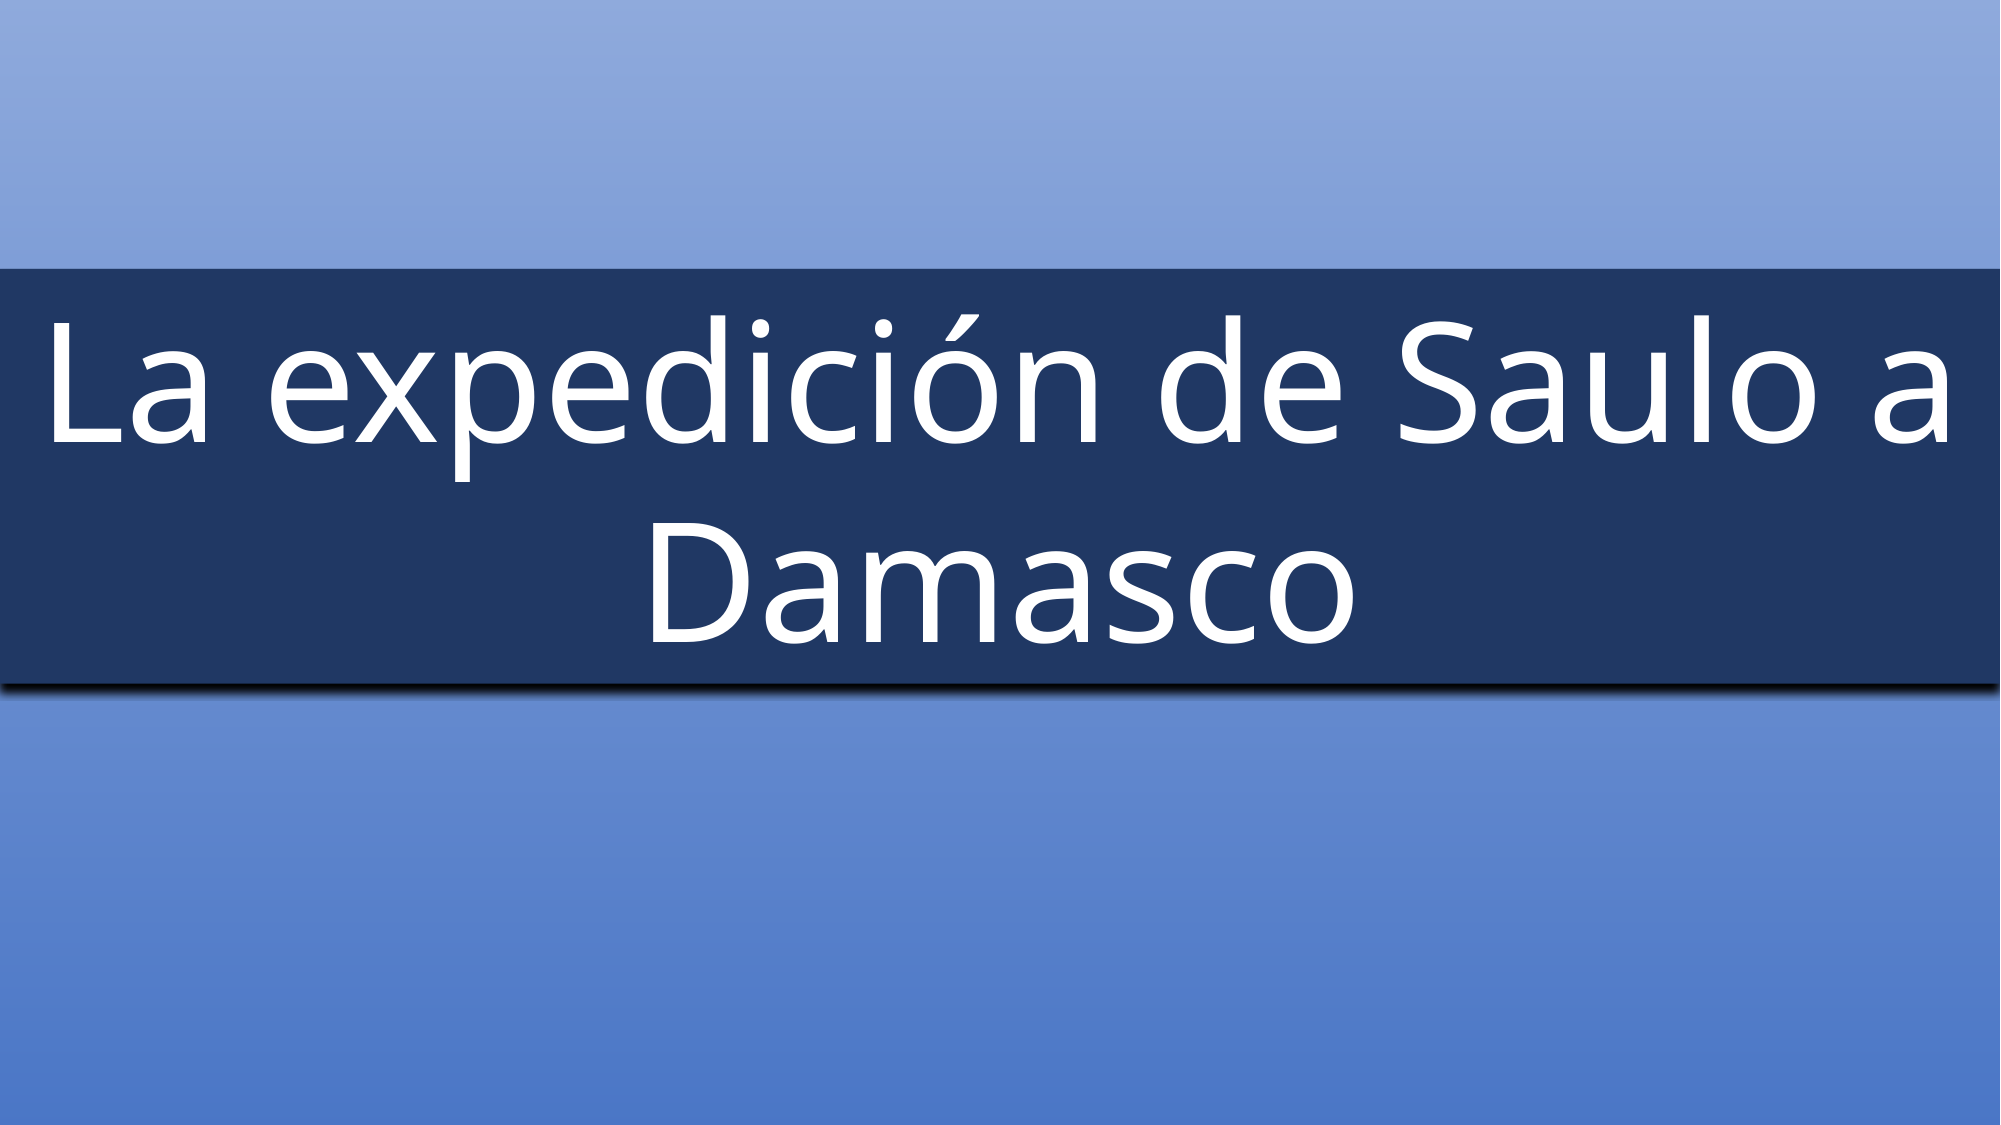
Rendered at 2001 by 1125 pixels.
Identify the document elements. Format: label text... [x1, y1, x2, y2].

text_box La expedición de Saulo a Damasco [0, 268, 2000, 684]
